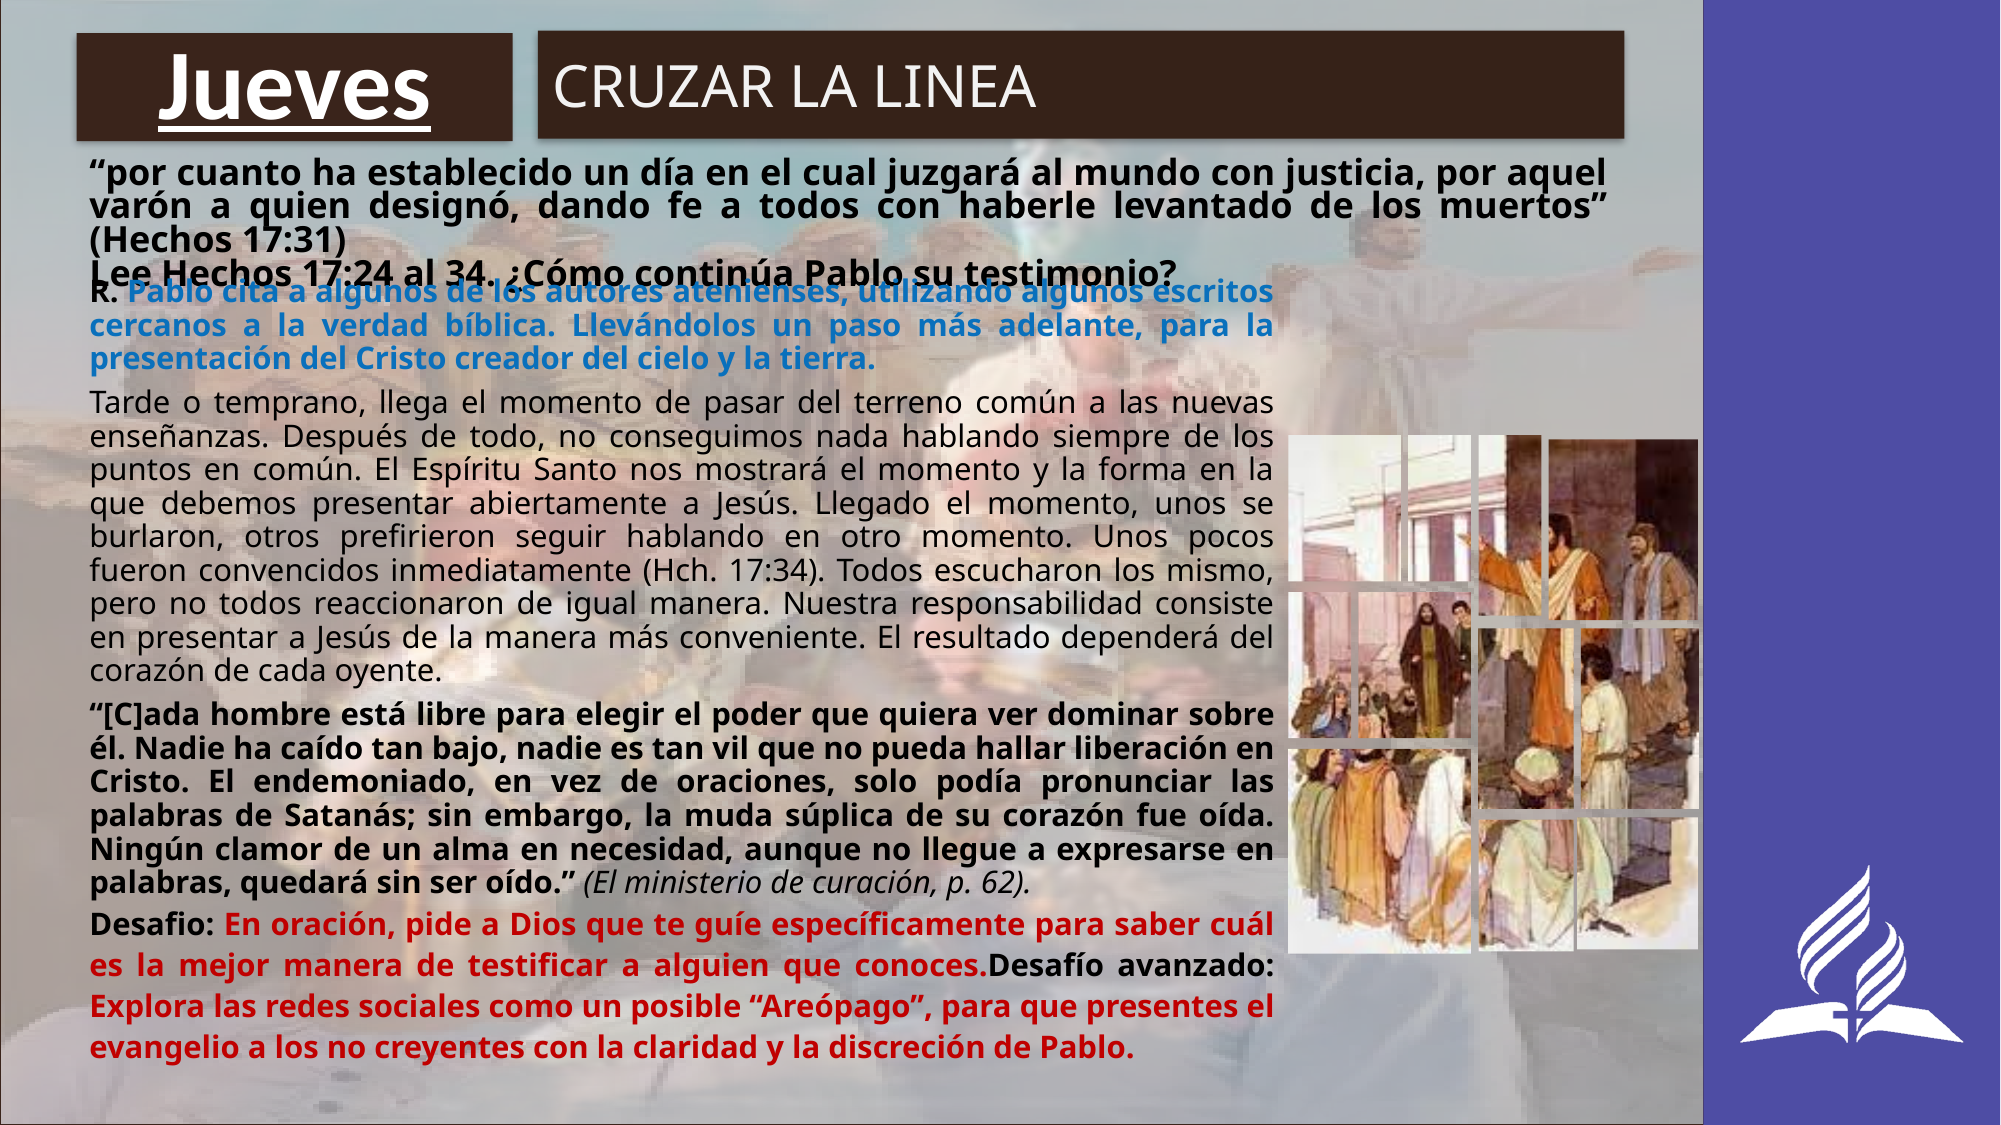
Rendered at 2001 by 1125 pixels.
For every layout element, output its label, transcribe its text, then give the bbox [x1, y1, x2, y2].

text_box [1477, 627, 1575, 810]
text_box [1580, 627, 1700, 810]
text_box [1478, 434, 1542, 617]
text_box [1287, 748, 1472, 955]
text_box CRUZAR LA LINEA [537, 30, 1625, 139]
text_box [1576, 816, 1699, 950]
text_box [1478, 819, 1575, 952]
title Jueves [76, 33, 513, 142]
picture [1706, 834, 2000, 1095]
list “por cuanto ha establecido un día en el cual juzgará al mundo con justicia, por aquel varón a quien designó, dando fe a todos con haberle levantado de los muertos” (Hechos 17:31) Lee Hechos 17:24 al 34. ¿Cómo continúa Pablo su testimonio? [74, 151, 1625, 302]
text_box [1548, 438, 1699, 621]
list R. Pablo cita a algunos de los autores atenienses, utilizando algunos escritos cercanos a la verdad bíblica. Llevándolos un paso más adelante, para la presentación del Cristo creador del cielo y la tierra. Tarde o temprano, llega el momento de pasar del terreno común a las nuevas enseñanzas. Después de todo, no conseguimos nada hablando siempre de los puntos en común. El Espíritu Santo nos mostrará el momento y la forma en la que debemos presentar abiertamente a Jesús. Llegado el momento, unos se burlaron, otros prefirieron seguir hablando en otro momento. Unos pocos fueron convencidos inmediatamente (Hch. 17:34). Todos escucharon los mismo, pero no todos reaccionaron de igual manera. Nuestra responsabilidad consiste en presentar a Jesús de la manera más conveniente. El resultado dependerá del corazón de cada oyente. “[C]ada hombre está libre para elegir el poder que quiera ver dominar sobre él. Nadie ha caído tan bajo, nadie es tan vil que no pueda hallar liberación en Cristo. El endemoniado, en vez de oraciones, solo podía pronunciar las palabras de Satanás; sin embargo, la muda súplica de su corazón fue oída. Ningún clamor de un alma en necesidad, aunque no llegue a expresarse en palabras, quedará sin ser oído.” (El ministerio de curación, p. 62). Desafio: En oración, pide a Dios que te guíe específicamente para saber cuál es la mejor manera de testificar a alguien que conoces.Desafío avanzado: Explora las redes sociales como un posible “Areópago”, para que presentes el evangelio a los no creyentes con la claridad y la discreción de Pablo. [74, 268, 1290, 1125]
text_box [1287, 434, 1402, 582]
text_box [1407, 434, 1472, 582]
text_box [1357, 591, 1472, 739]
text_box [1287, 591, 1352, 739]
